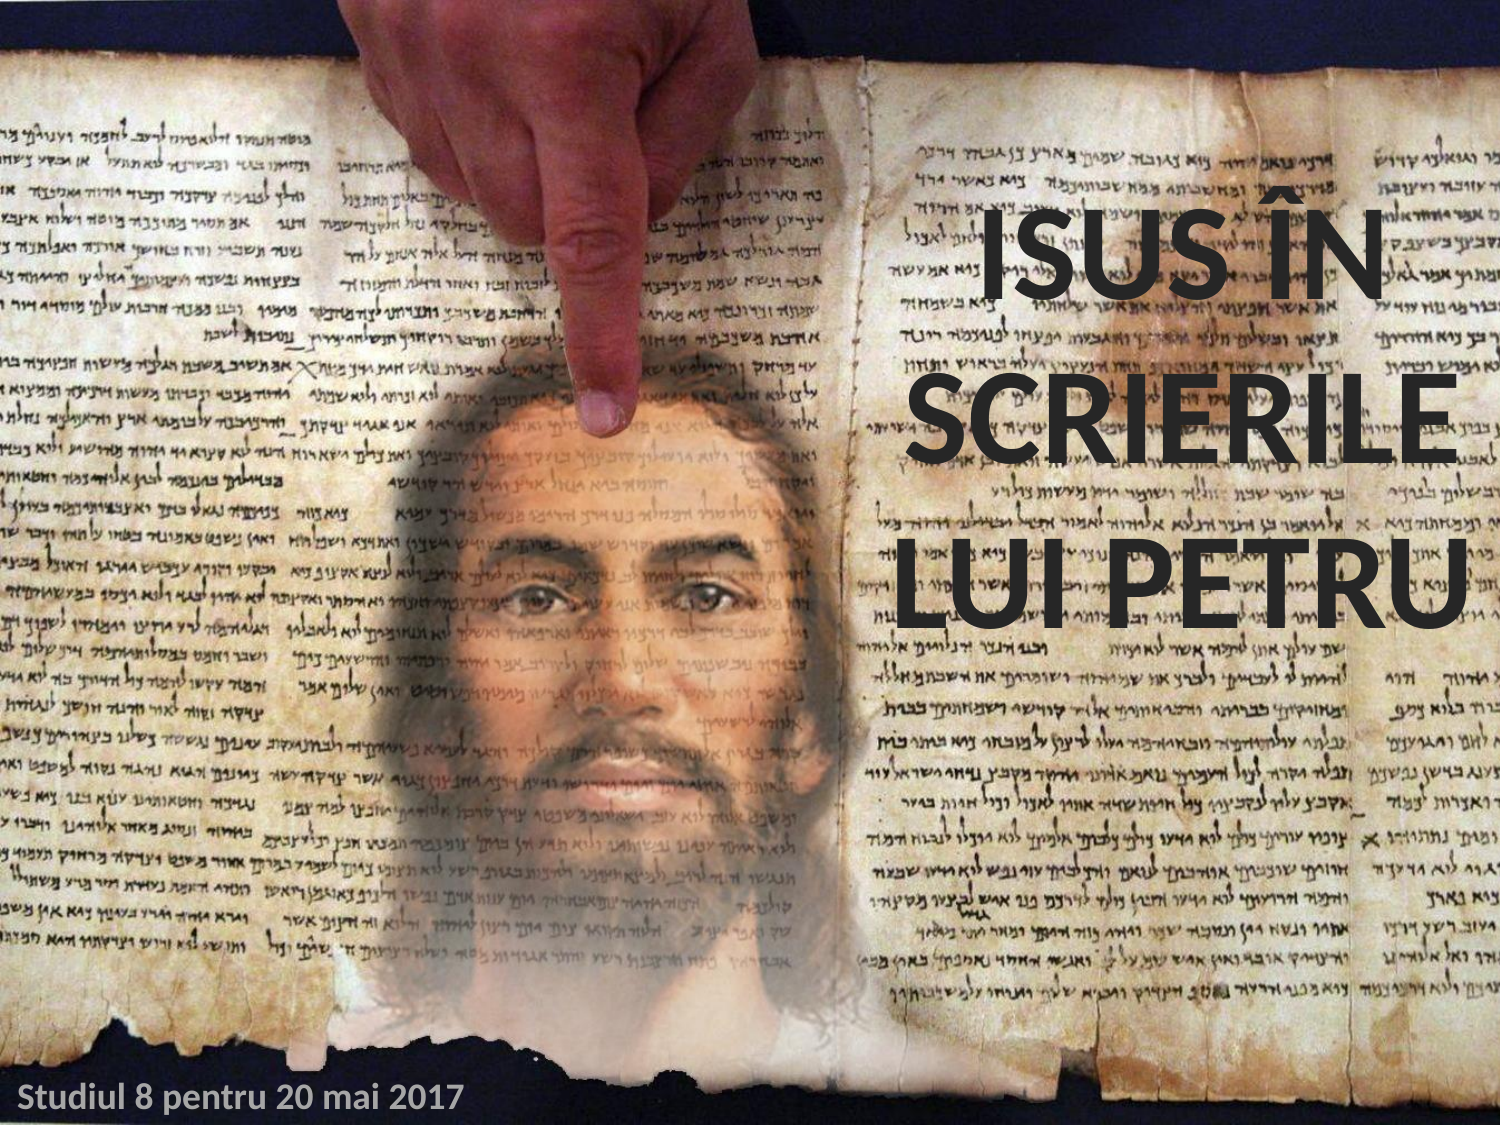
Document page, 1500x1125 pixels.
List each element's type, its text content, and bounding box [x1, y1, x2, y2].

picture [0, 0, 1500, 1125]
text_box ISUS ÎN SCRIERILE LUI PETRU [866, 154, 1500, 664]
text_box Studiul 8 pentru 20 mai 2017 [2, 1064, 481, 1125]
